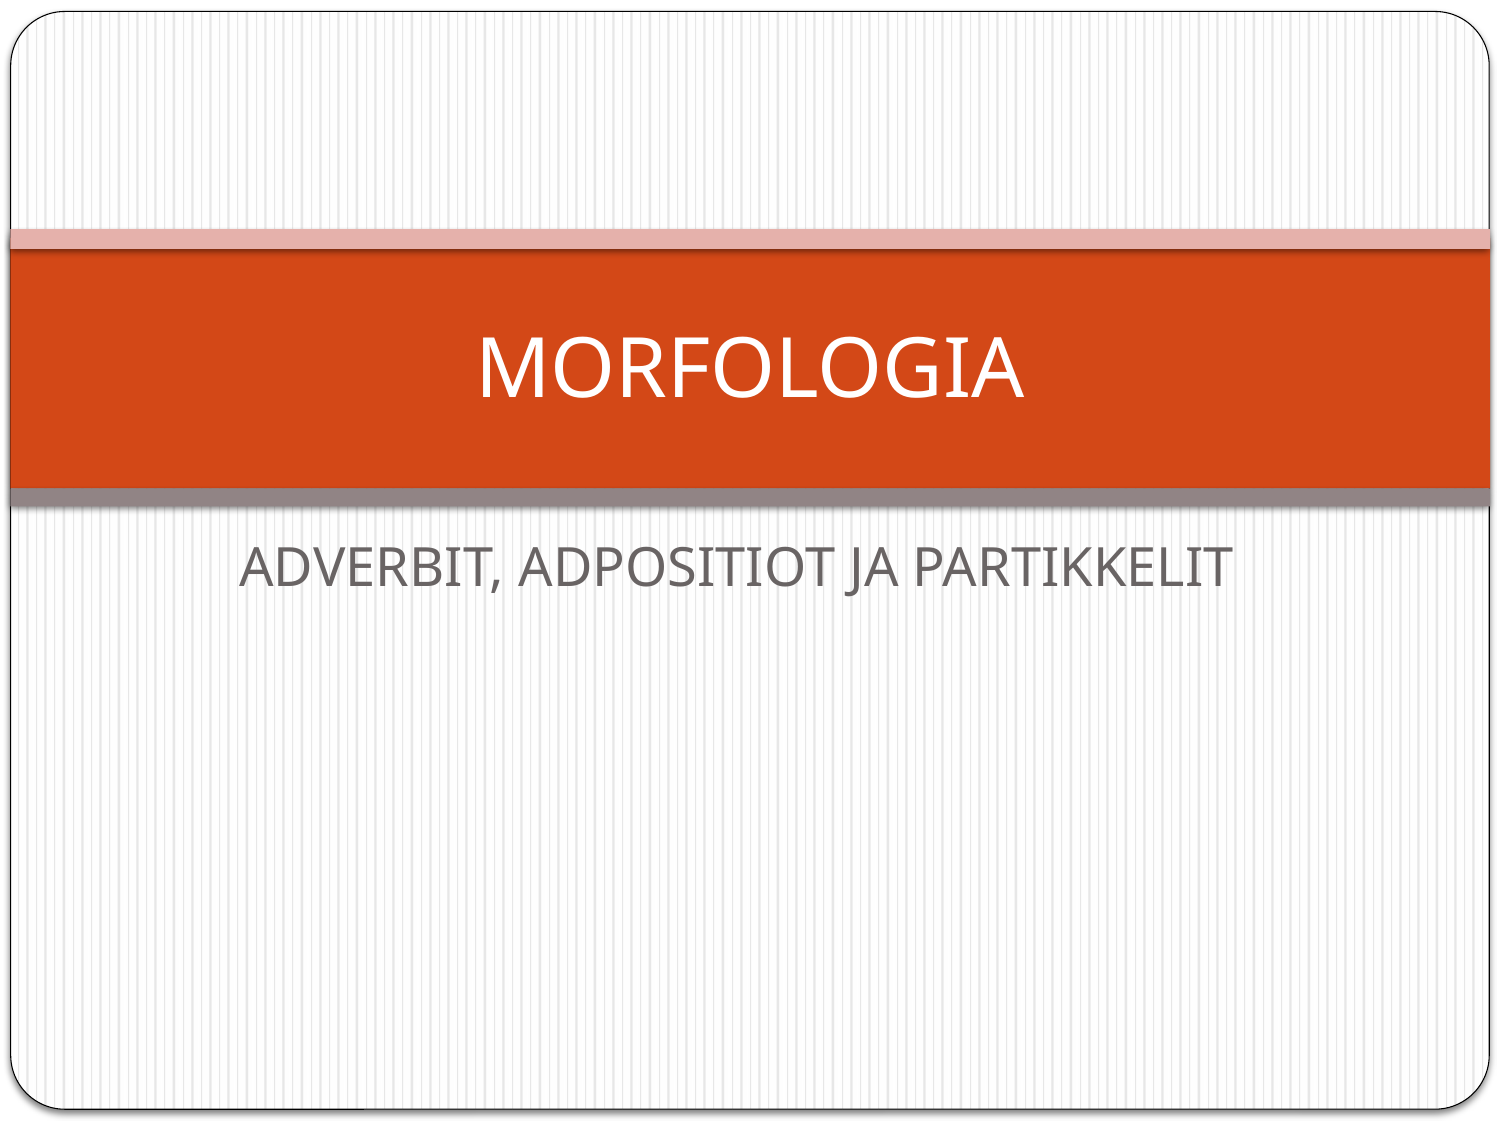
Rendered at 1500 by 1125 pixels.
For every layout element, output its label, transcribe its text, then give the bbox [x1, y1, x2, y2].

title MORFOLOGIA [75, 247, 1425, 489]
subtitle ADVERBIT, ADPOSITIOT JA PARTIKKELIT [212, 525, 1263, 788]
